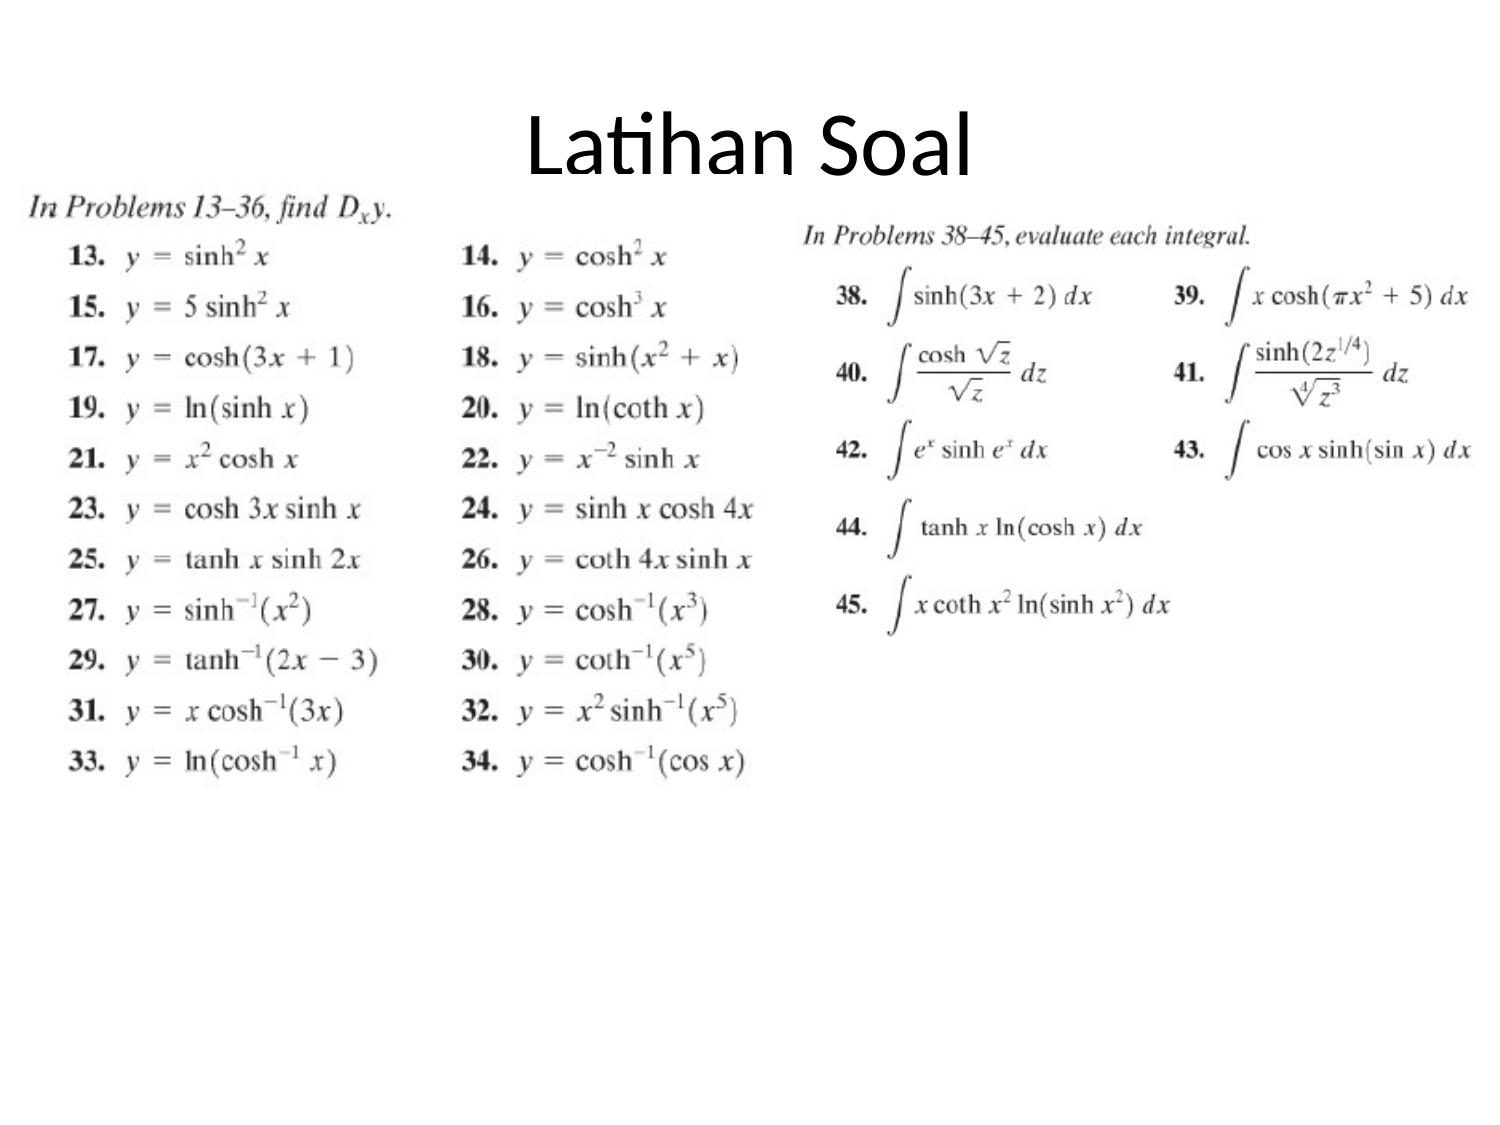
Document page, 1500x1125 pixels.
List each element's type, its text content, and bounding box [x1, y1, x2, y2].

picture [0, 174, 1500, 813]
title Latihan Soal [75, 45, 1425, 198]
